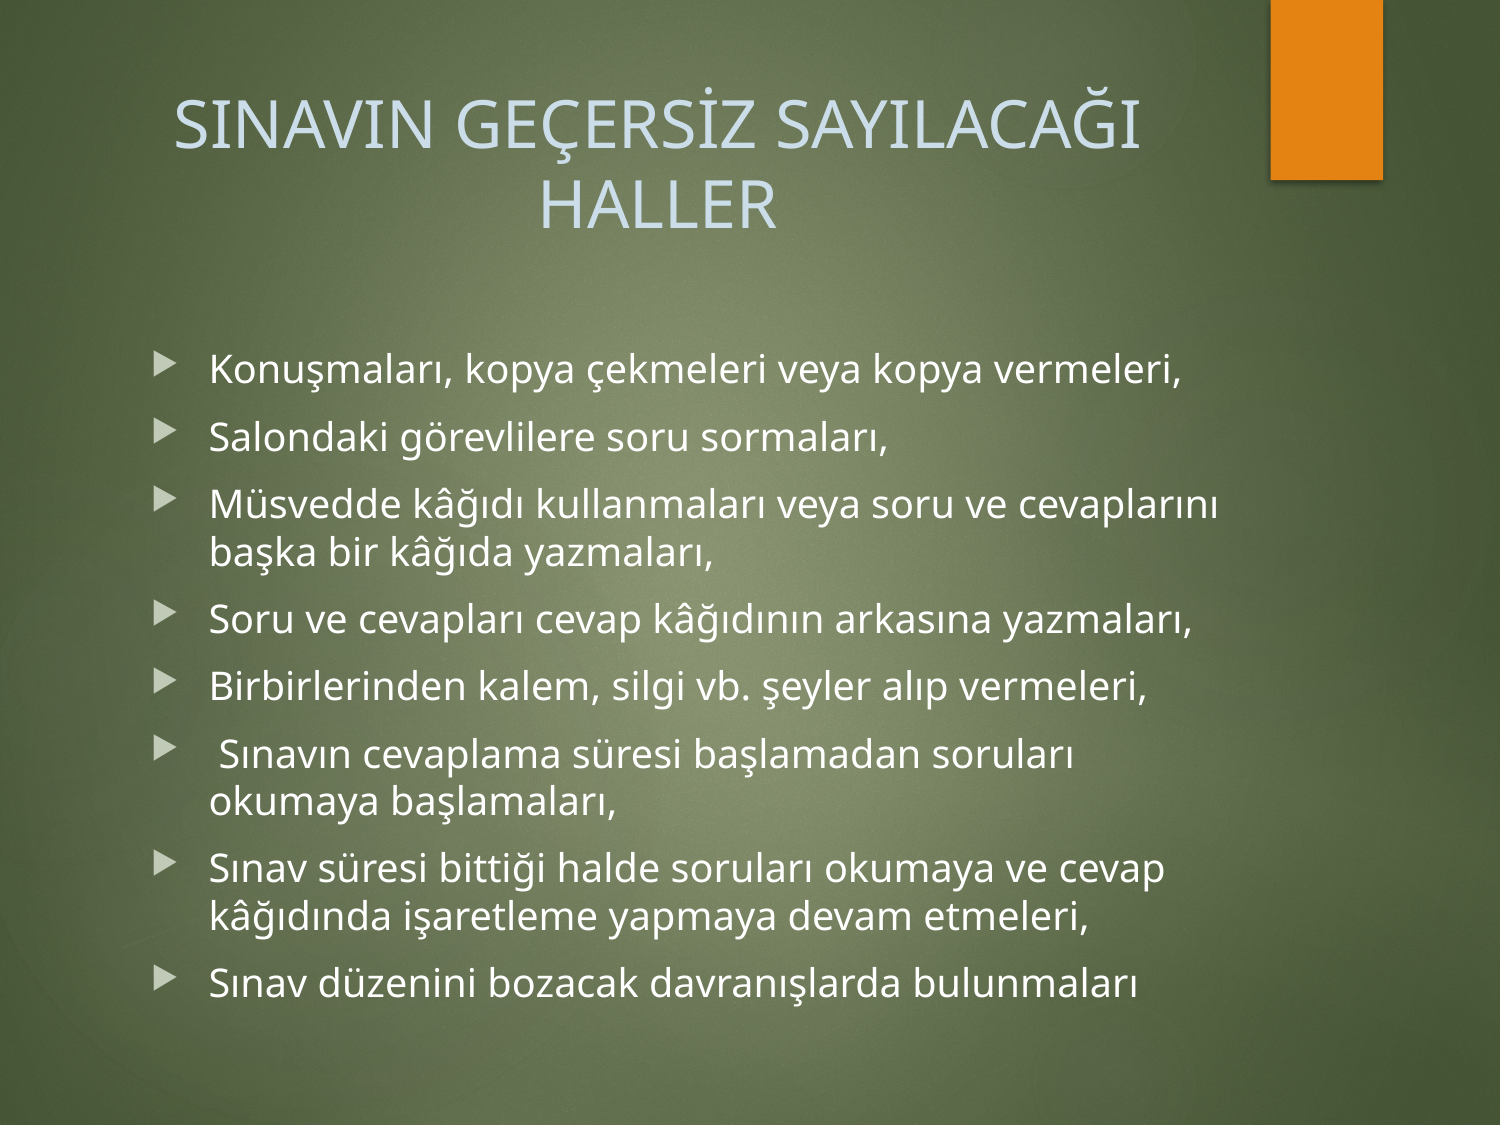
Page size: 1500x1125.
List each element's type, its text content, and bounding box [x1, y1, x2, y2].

list Konuşmaları, kopya çekmeleri veya kopya vermeleri, Salondaki görevlilere soru sormaları, Müsvedde kâğıdı kullanmaları veya soru ve cevaplarını başka bir kâğıda yazmaları, Soru ve cevapları cevap kâğıdının arkasına yazmaları, Birbirlerinden kalem, silgi vb. şeyler alıp vermeleri, Sınavın cevaplama süresi başlamadan soruları okumaya başlamaları, Sınav süresi bittiği halde soruları okumaya ve cevap kâğıdında işaretleme yapmaya devam etmeleri, Sınav düzenini bozacak davranışlarda bulunmaları [135, 336, 1237, 1025]
title SINAVIN GEÇERSİZ SAYILACAĞI HALLER [79, 74, 1237, 304]
